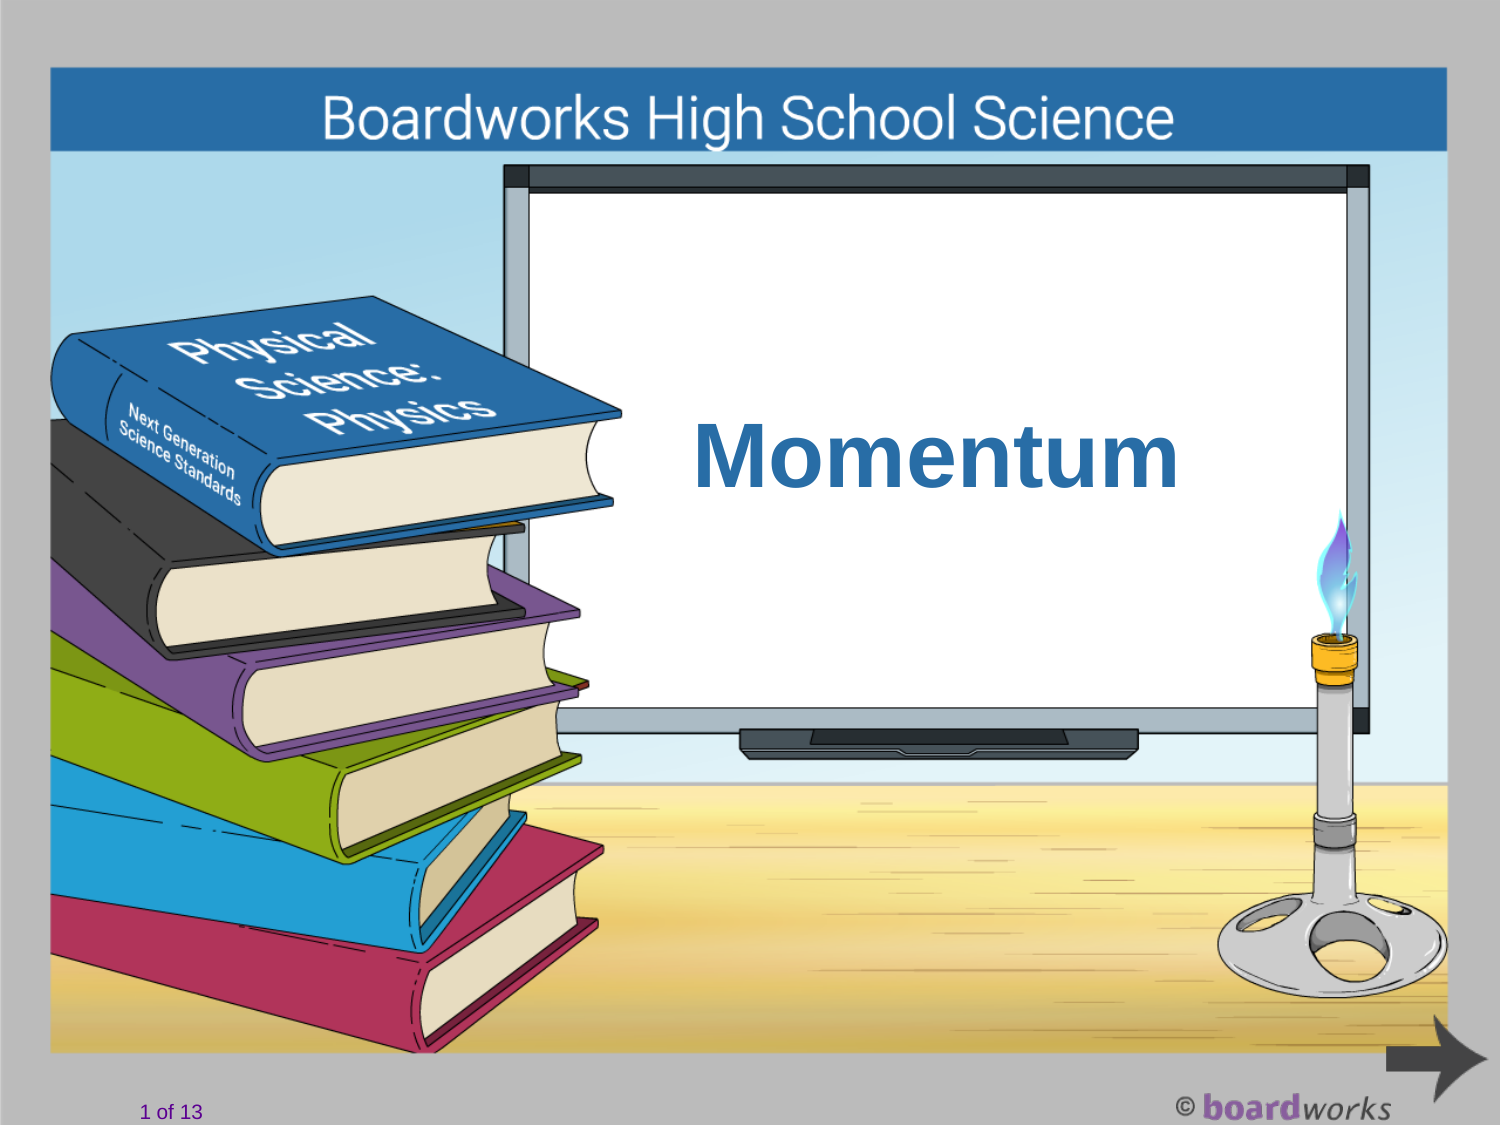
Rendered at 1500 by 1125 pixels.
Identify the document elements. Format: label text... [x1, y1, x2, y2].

picture [0, 0, 1500, 1125]
title Momentum [529, 194, 1345, 708]
